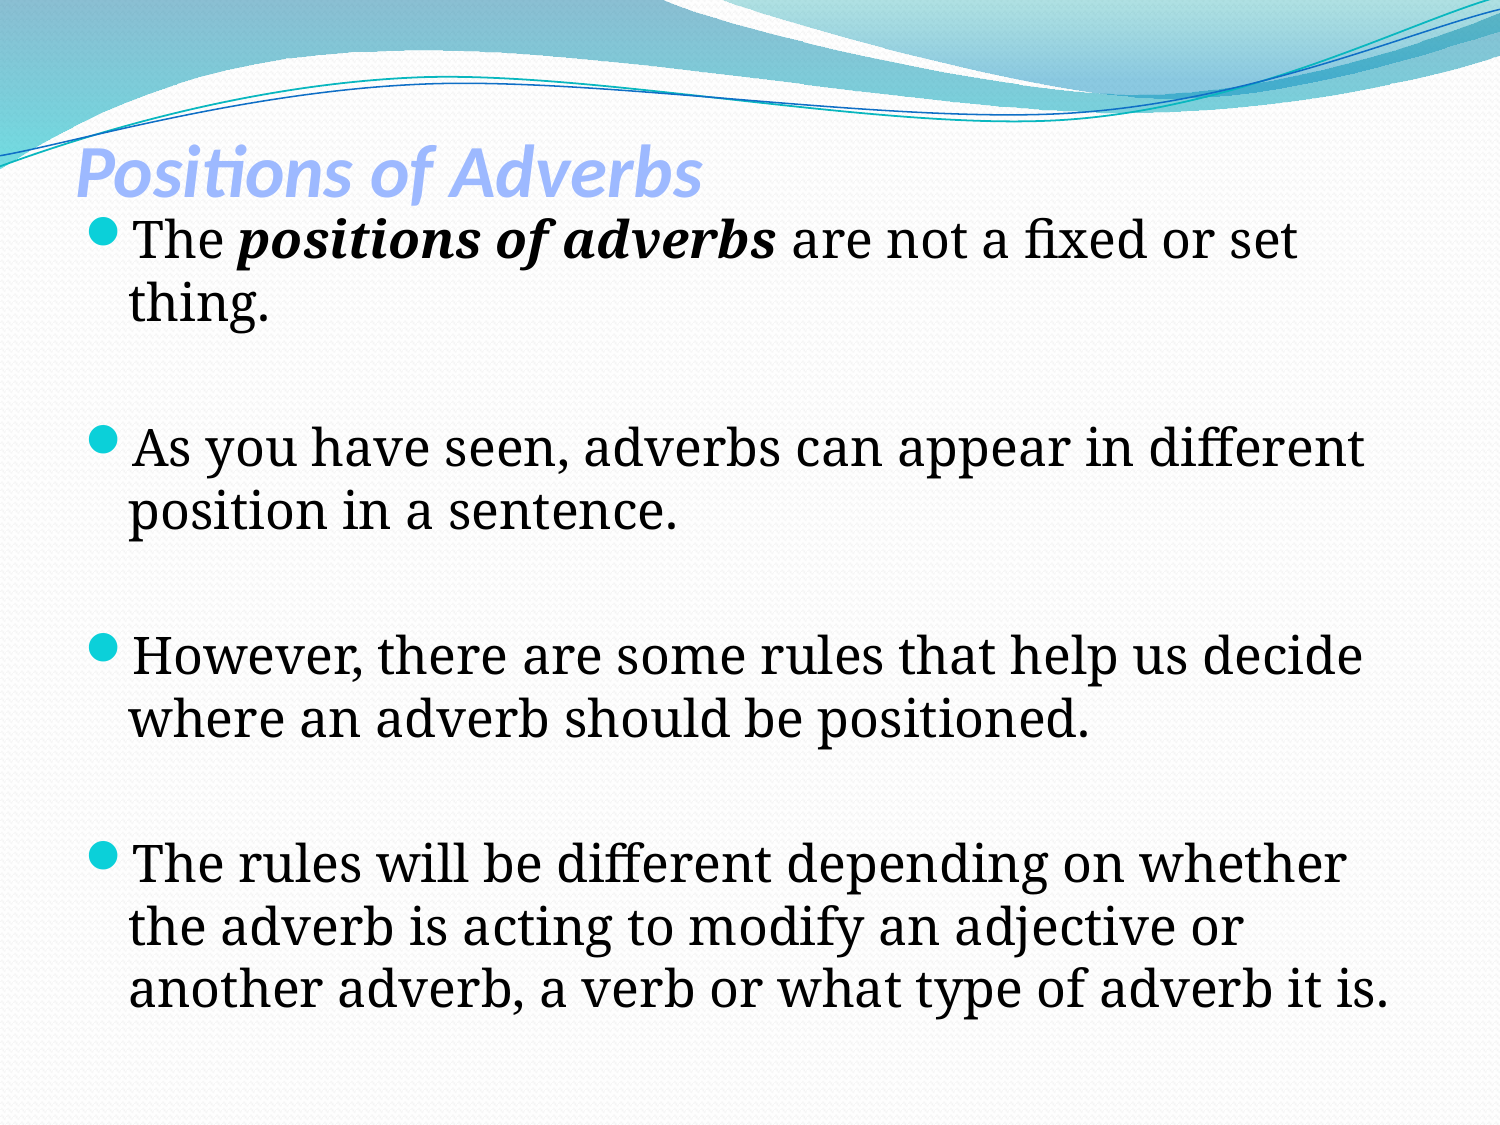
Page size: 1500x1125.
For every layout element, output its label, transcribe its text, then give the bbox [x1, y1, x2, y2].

list The positions of adverbs are not a fixed or set thing. As you have seen, adverbs can appear in different position in a sentence. However, there are some rules that help us decide where an adverb should be positioned. The rules will be different depending on whether the adverb is acting to modify an adjective or another adverb, a verb or what type of adverb it is. [70, 199, 1425, 1038]
title Positions of Adverbs [75, 115, 1425, 199]
